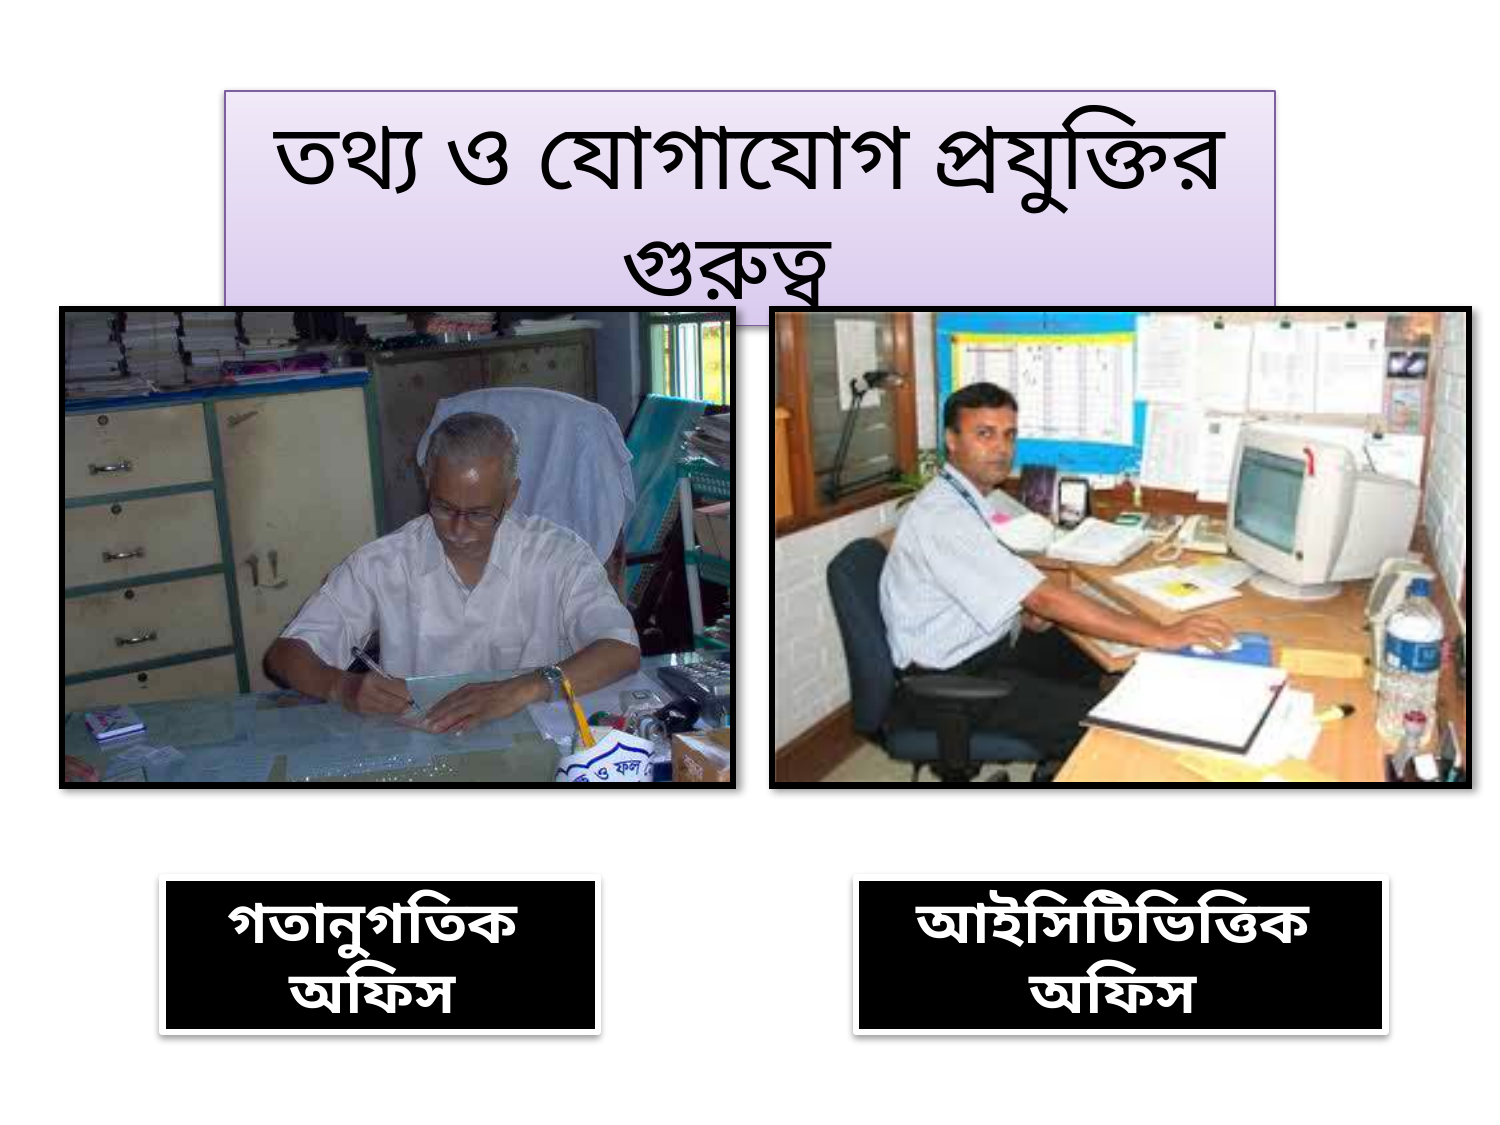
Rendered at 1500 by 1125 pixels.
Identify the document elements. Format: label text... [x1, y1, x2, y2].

picture [64, 312, 731, 783]
picture [774, 312, 1467, 783]
text_box আইসিটিভিত্তিক অফিস [853, 874, 1389, 1035]
text_box গতানুগতিক অফিস [159, 874, 601, 1035]
text_box তথ্য ও যোগাযোগ প্রযুক্তির গুরুত্ব [224, 90, 1276, 326]
